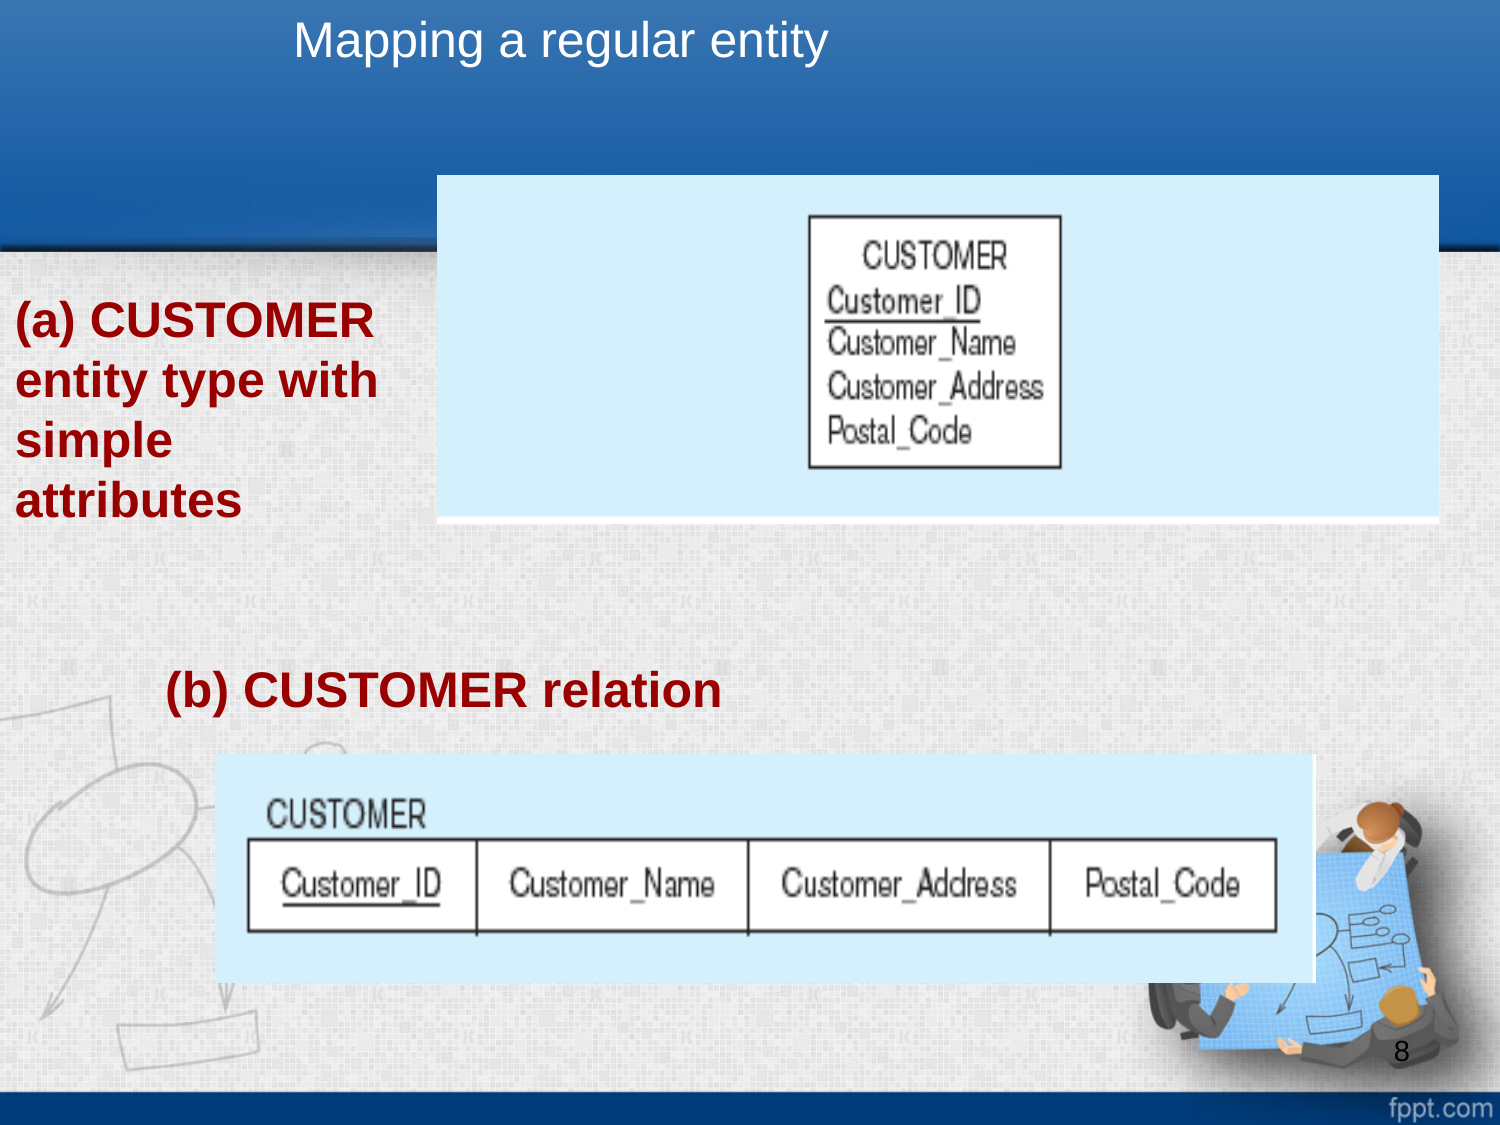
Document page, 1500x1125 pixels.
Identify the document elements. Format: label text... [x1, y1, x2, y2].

text_box (b) CUSTOMER relation [150, 649, 738, 725]
text_box Mapping a regular entity [278, 0, 845, 75]
text_box (a) CUSTOMER entity type with simple attributes [0, 279, 425, 535]
picture [0, 0, 1500, 1125]
slide_number 8 [1074, 1024, 1426, 1103]
